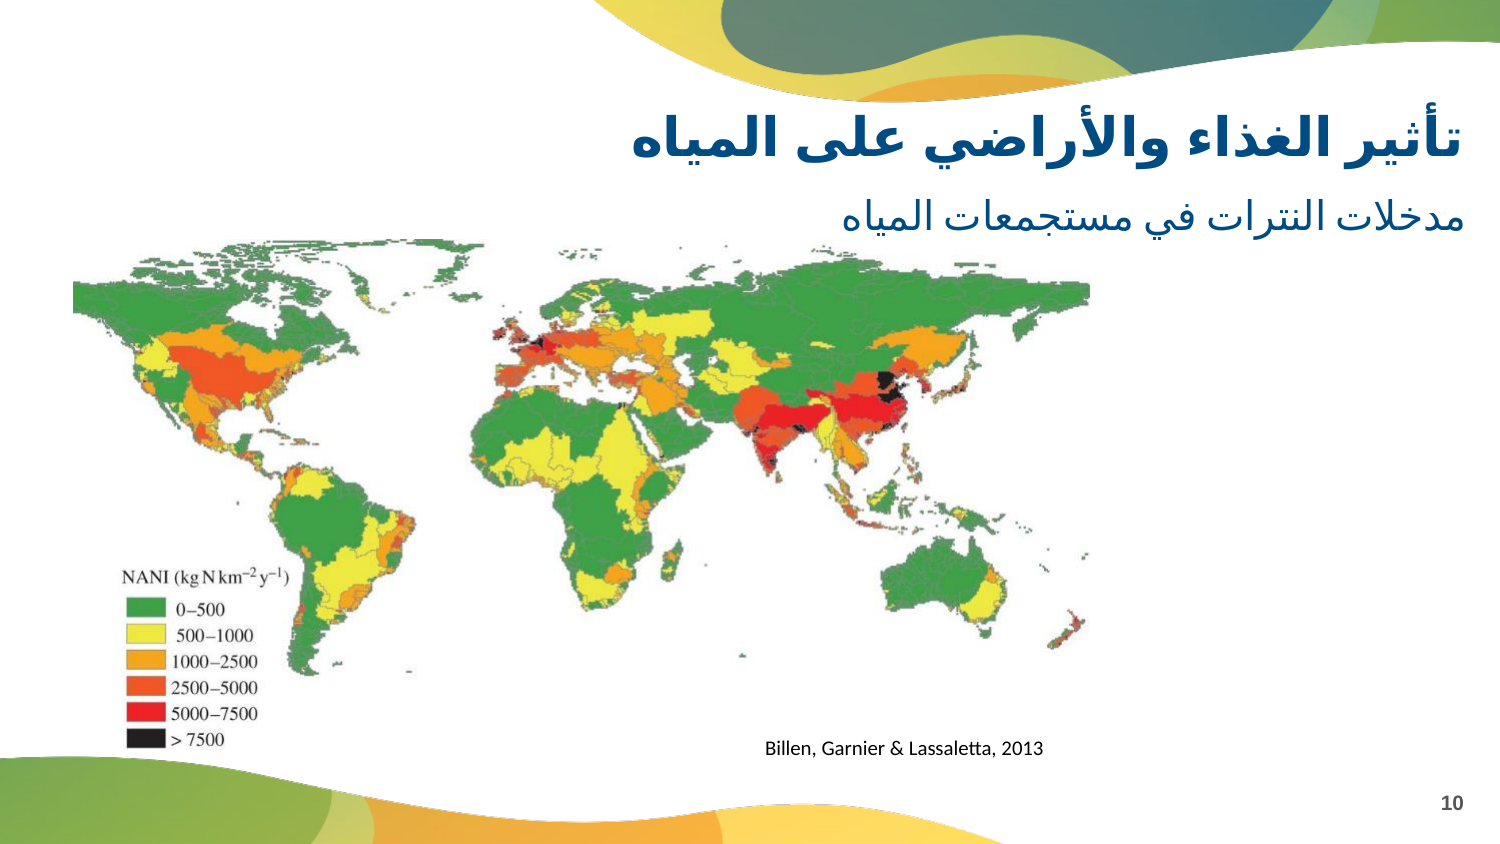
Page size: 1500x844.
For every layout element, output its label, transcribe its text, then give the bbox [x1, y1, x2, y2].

list مدخلات النترات في مستجمعات المياه [73, 194, 1480, 240]
title تأثير الغذاء والأراضي على المياه [73, 94, 1480, 184]
picture [0, 0, 1500, 120]
slide_number 10 [1141, 780, 1479, 826]
list Billen, Garnier & Lassaletta, 2013 [750, 730, 1102, 844]
picture [0, 239, 1500, 844]
